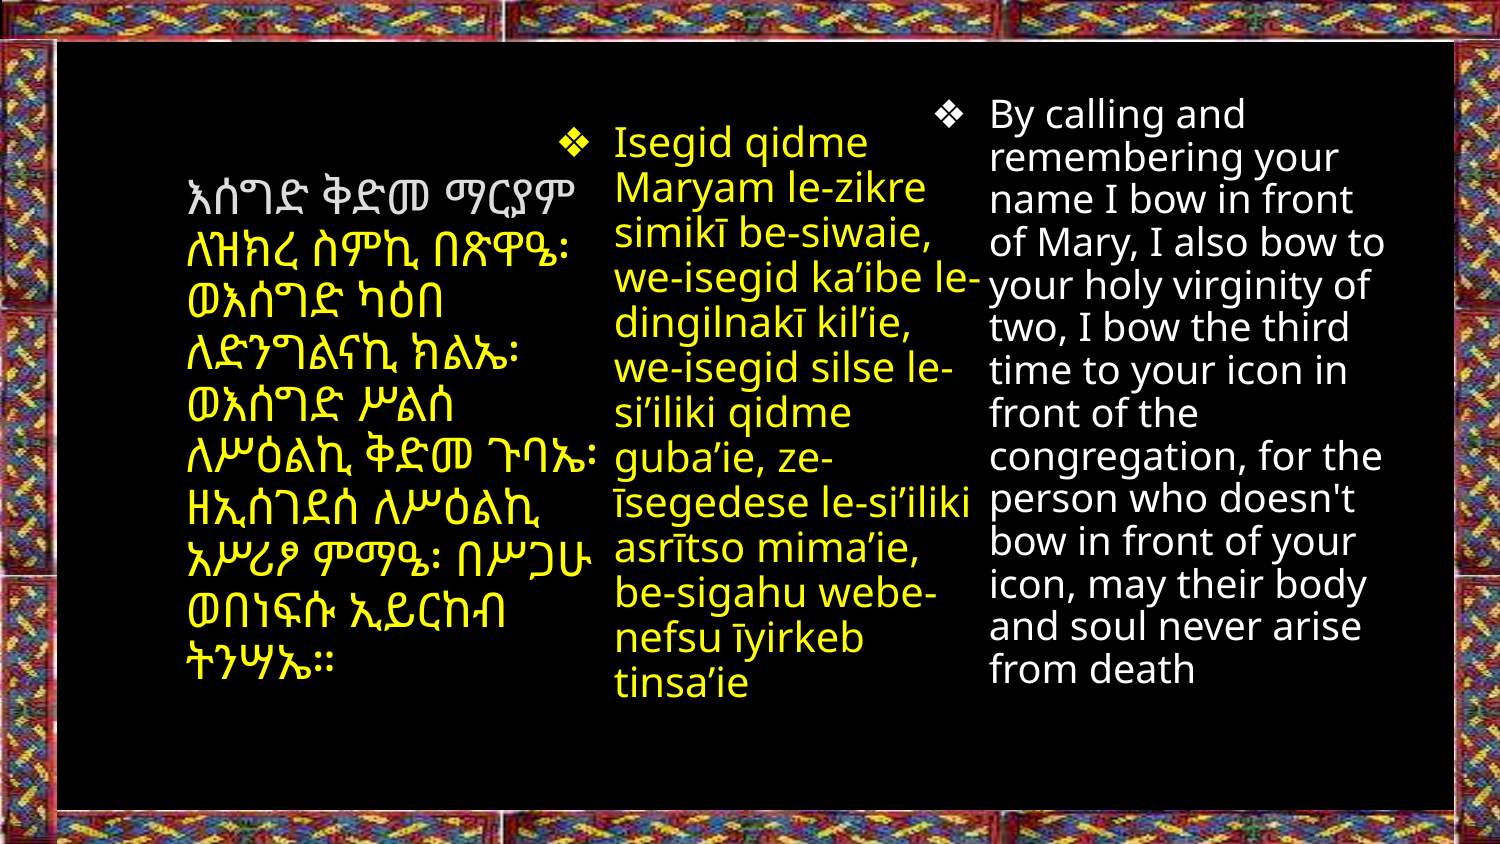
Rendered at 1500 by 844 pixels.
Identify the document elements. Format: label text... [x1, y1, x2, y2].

text_box By calling and remembering your name I bow in front of Mary, I also bow to your holy virginity of two, I bow the third time to your icon in front of the congregation, for the person who doesn't bow in front of your icon, may their body and soul never arise from death [999, 137, 1415, 692]
text_box Isegid qidme Maryam le-zikre simikī be-siwaie, we-isegid ka’ibe le-dingilnakī kil’ie, we-isegid silse le-si’iliki qidme guba’ie, ze-īsegedese le-si’iliki asrītso mima’ie, be-sigahu webe-nefsu īyirkeb tinsa’ie [523, 110, 999, 812]
picture [0, 0, 1500, 844]
text_box እሰግድ ቅድመ ማርያም ለዝክረ ስምኪ በጽዋዔ፡ ወእሰግድ ካዕበ ለድንግልናኪ ክልኤ፡ ወእሰግድ ሥልሰ ለሥዕልኪ ቅድመ ጉባኤ፡ ዘኢሰገደሰ ለሥዕልኪ አሥሪፆ ምማዔ፡ በሥጋሁ ወበነፍሱ ኢይርከብ ትንሣኤ። [170, 106, 627, 758]
